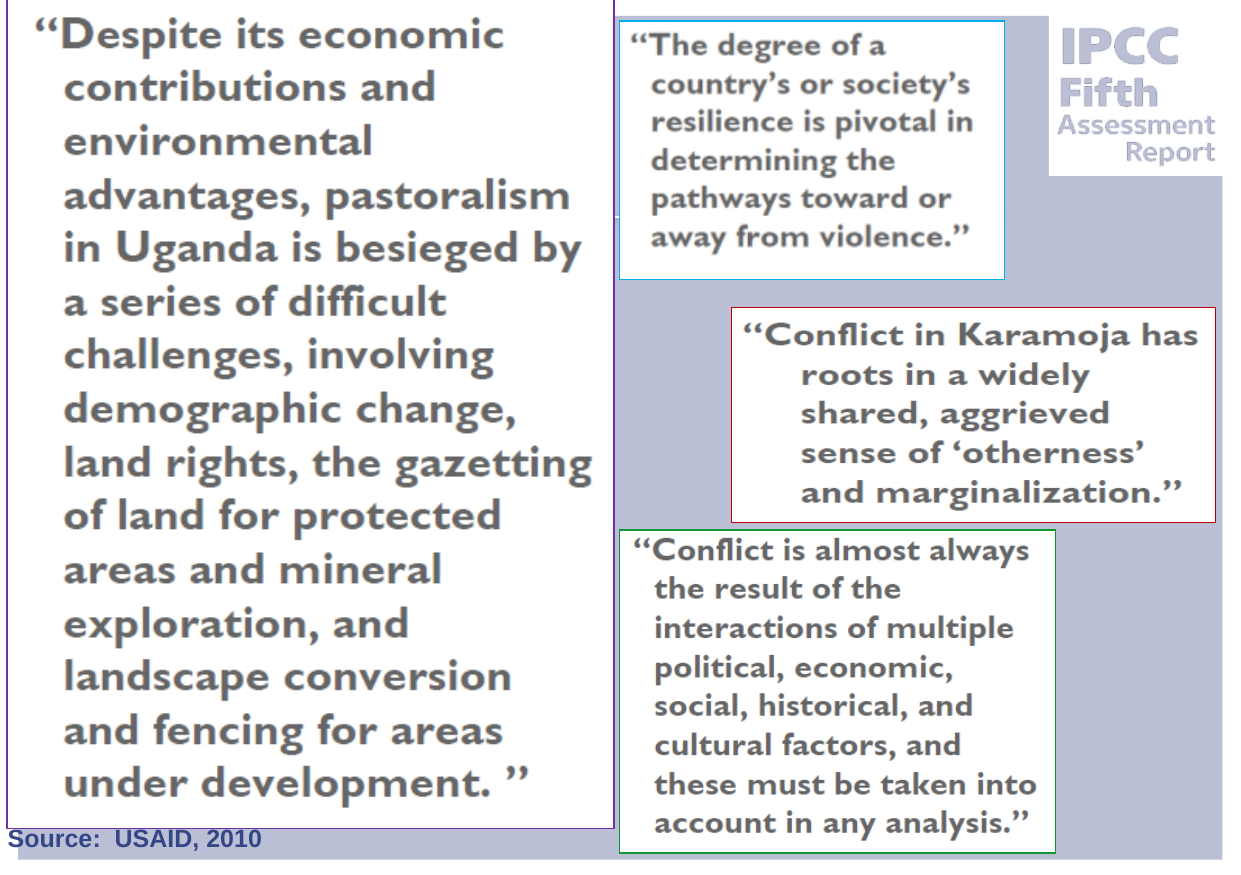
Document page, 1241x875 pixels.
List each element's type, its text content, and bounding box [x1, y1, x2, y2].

picture [621, 23, 1003, 278]
picture [7, 0, 614, 828]
title Source: USAID, 2010 [7, 835, 503, 852]
picture [620, 530, 1055, 853]
picture [731, 308, 1215, 523]
